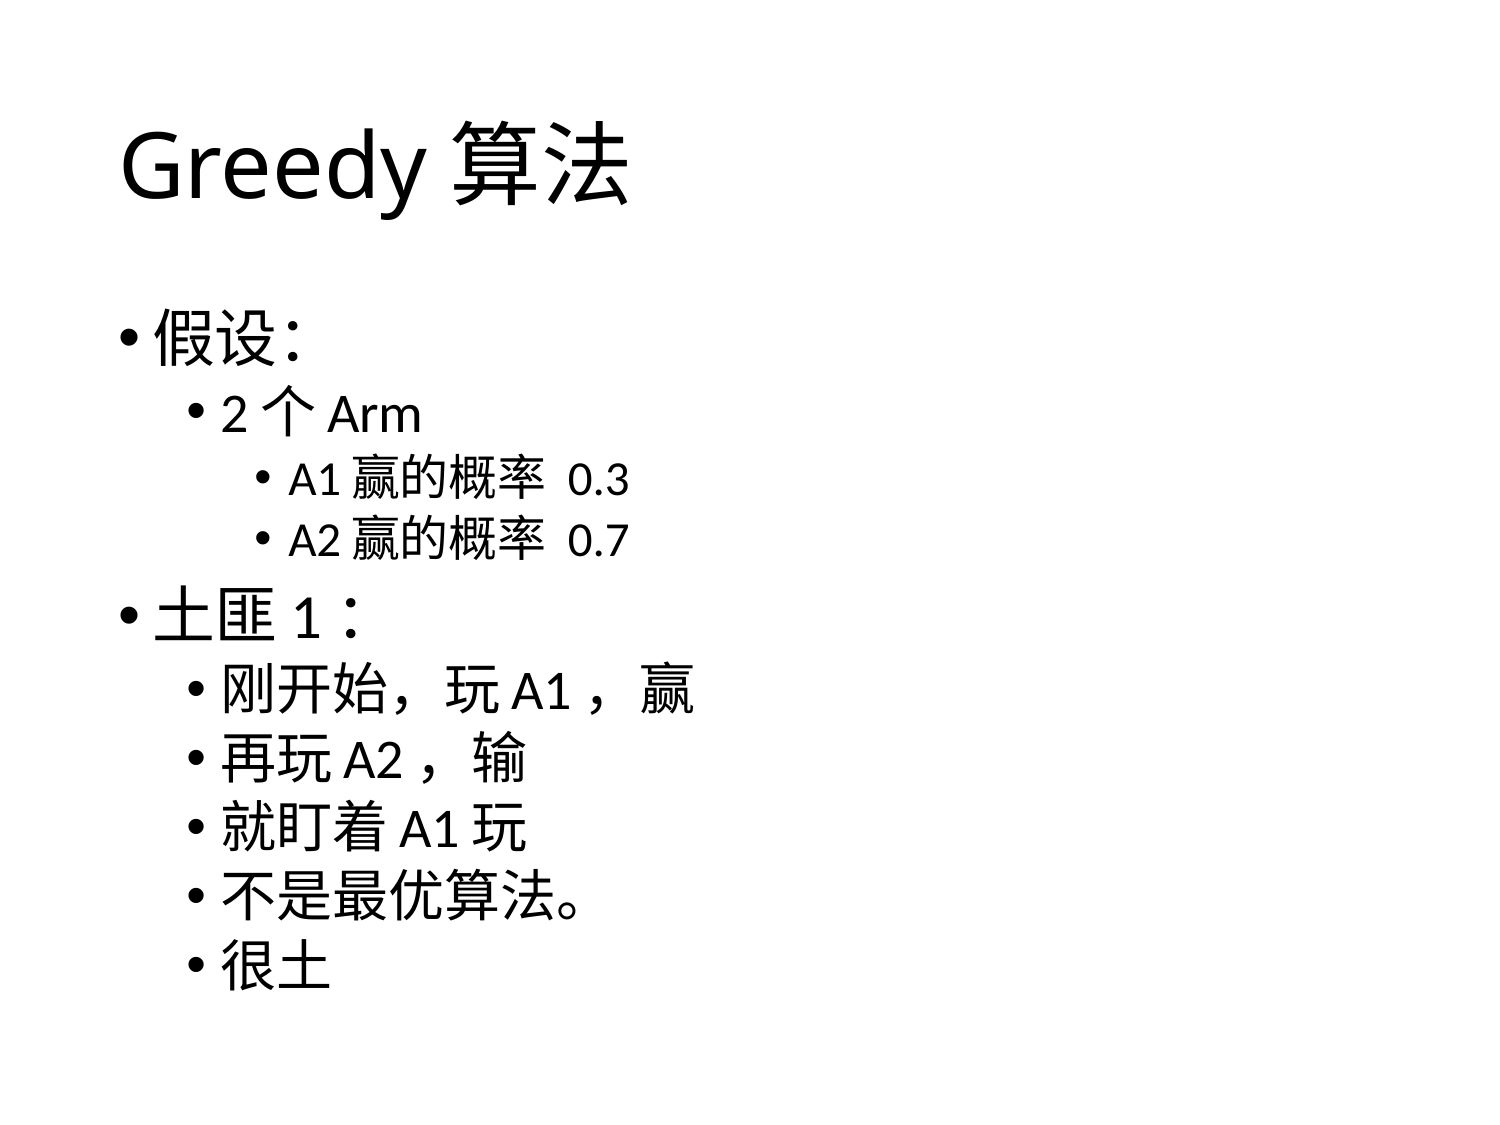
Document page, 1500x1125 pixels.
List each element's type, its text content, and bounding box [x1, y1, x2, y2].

list 假设： 2个Arm A1赢的概率 0.3 A2赢的概率 0.7 土匪1： 刚开始，玩A1，赢 再玩A2，输 就盯着A1玩 不是最优算法。 很土 [103, 299, 1397, 1014]
title Greedy算法 [103, 59, 1397, 278]
